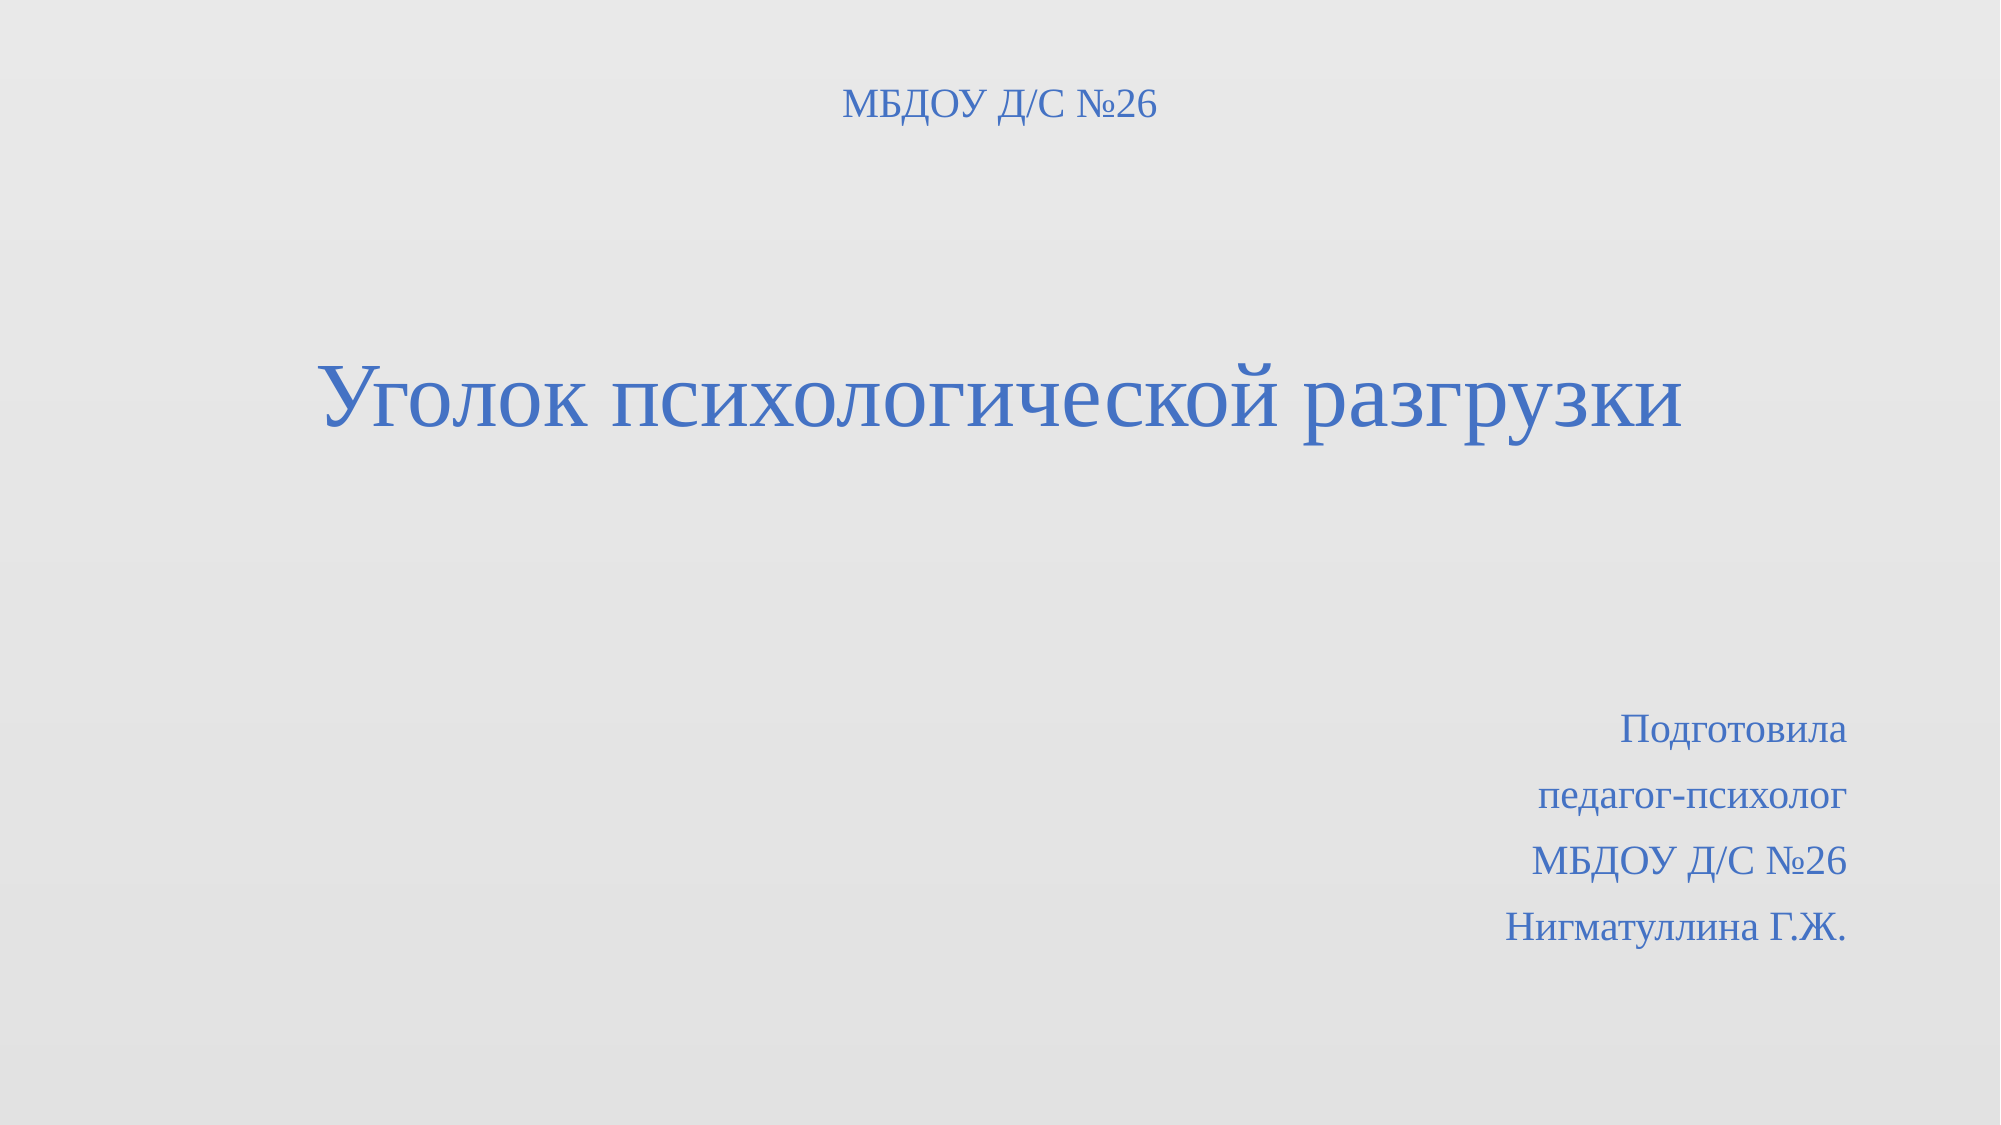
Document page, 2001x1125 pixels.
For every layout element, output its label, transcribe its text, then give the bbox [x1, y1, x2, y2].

title МБДОУ Д/С №26 [137, 19, 1863, 188]
list Уголок психологической разгрузки Подготовила педагог-психолог МБДОУ Д/С №26 Нигматуллина Г.Ж. [137, 339, 1863, 1112]
